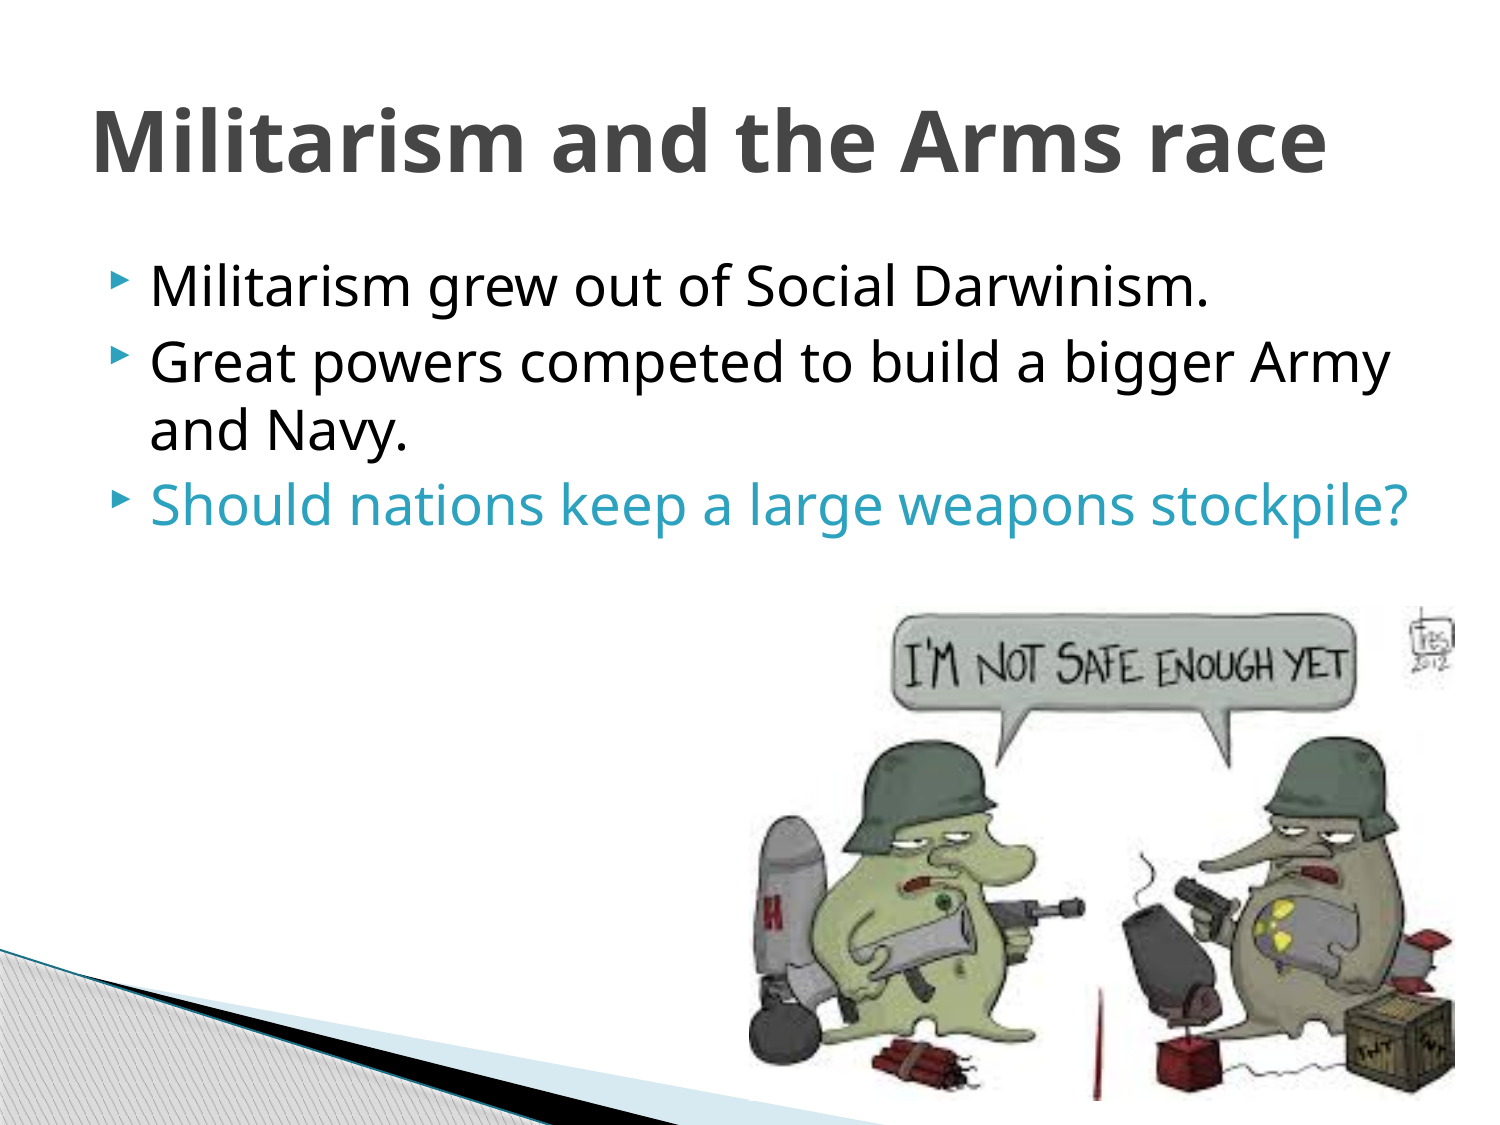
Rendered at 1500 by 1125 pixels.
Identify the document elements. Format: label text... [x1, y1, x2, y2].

title Militarism and the Arms race [75, 45, 1425, 233]
picture [749, 605, 1456, 1102]
list Militarism grew out of Social Darwinism. Great powers competed to build a bigger Army and Navy. Should nations keep a large weapons stockpile? [75, 243, 1425, 986]
